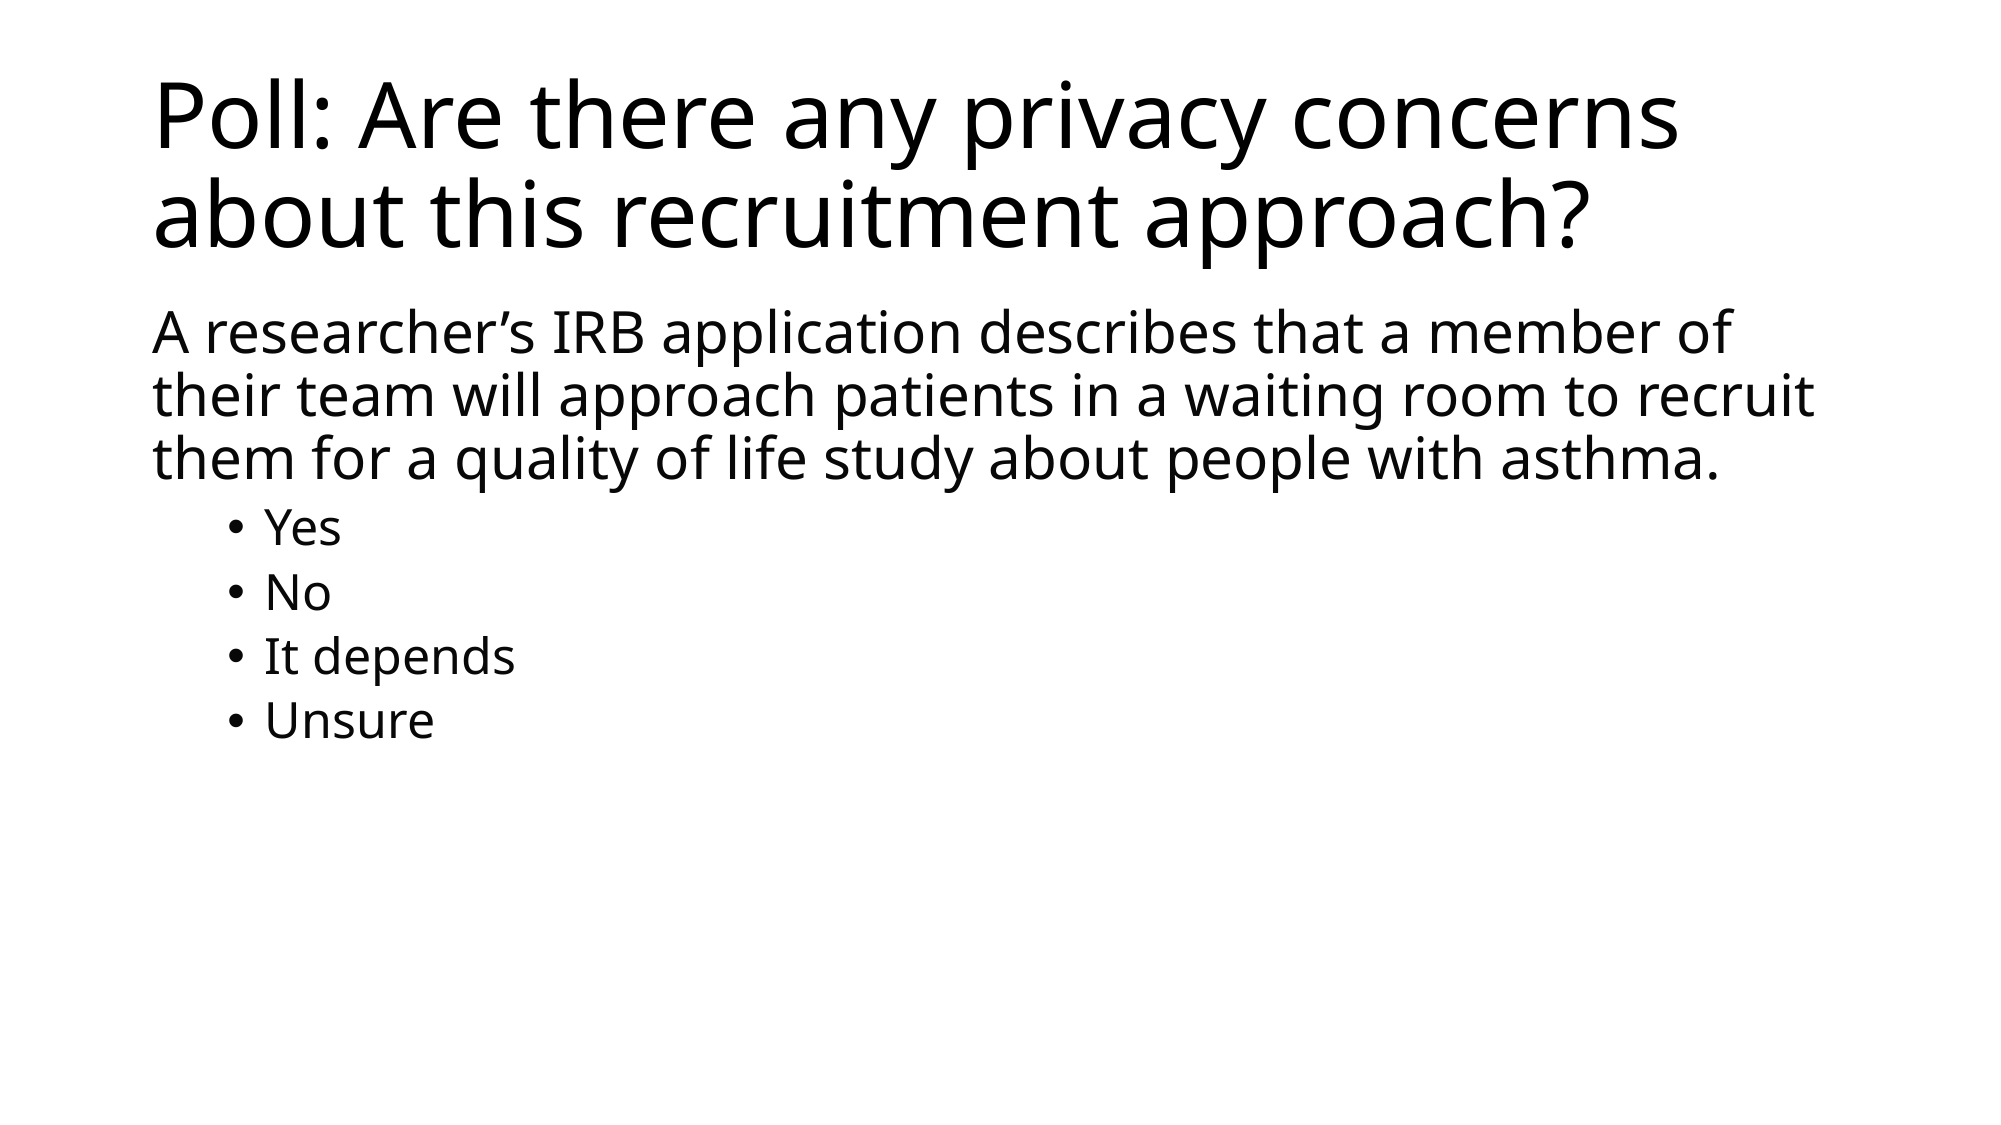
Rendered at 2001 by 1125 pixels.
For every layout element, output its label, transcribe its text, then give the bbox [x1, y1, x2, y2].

list A researcher’s IRB application describes that a member of their team will approach patients in a waiting room to recruit them for a quality of life study about people with asthma. Yes No It depends Unsure [137, 295, 1863, 1010]
title Poll: Are there any privacy concerns about this recruitment approach? [137, 59, 1863, 278]
